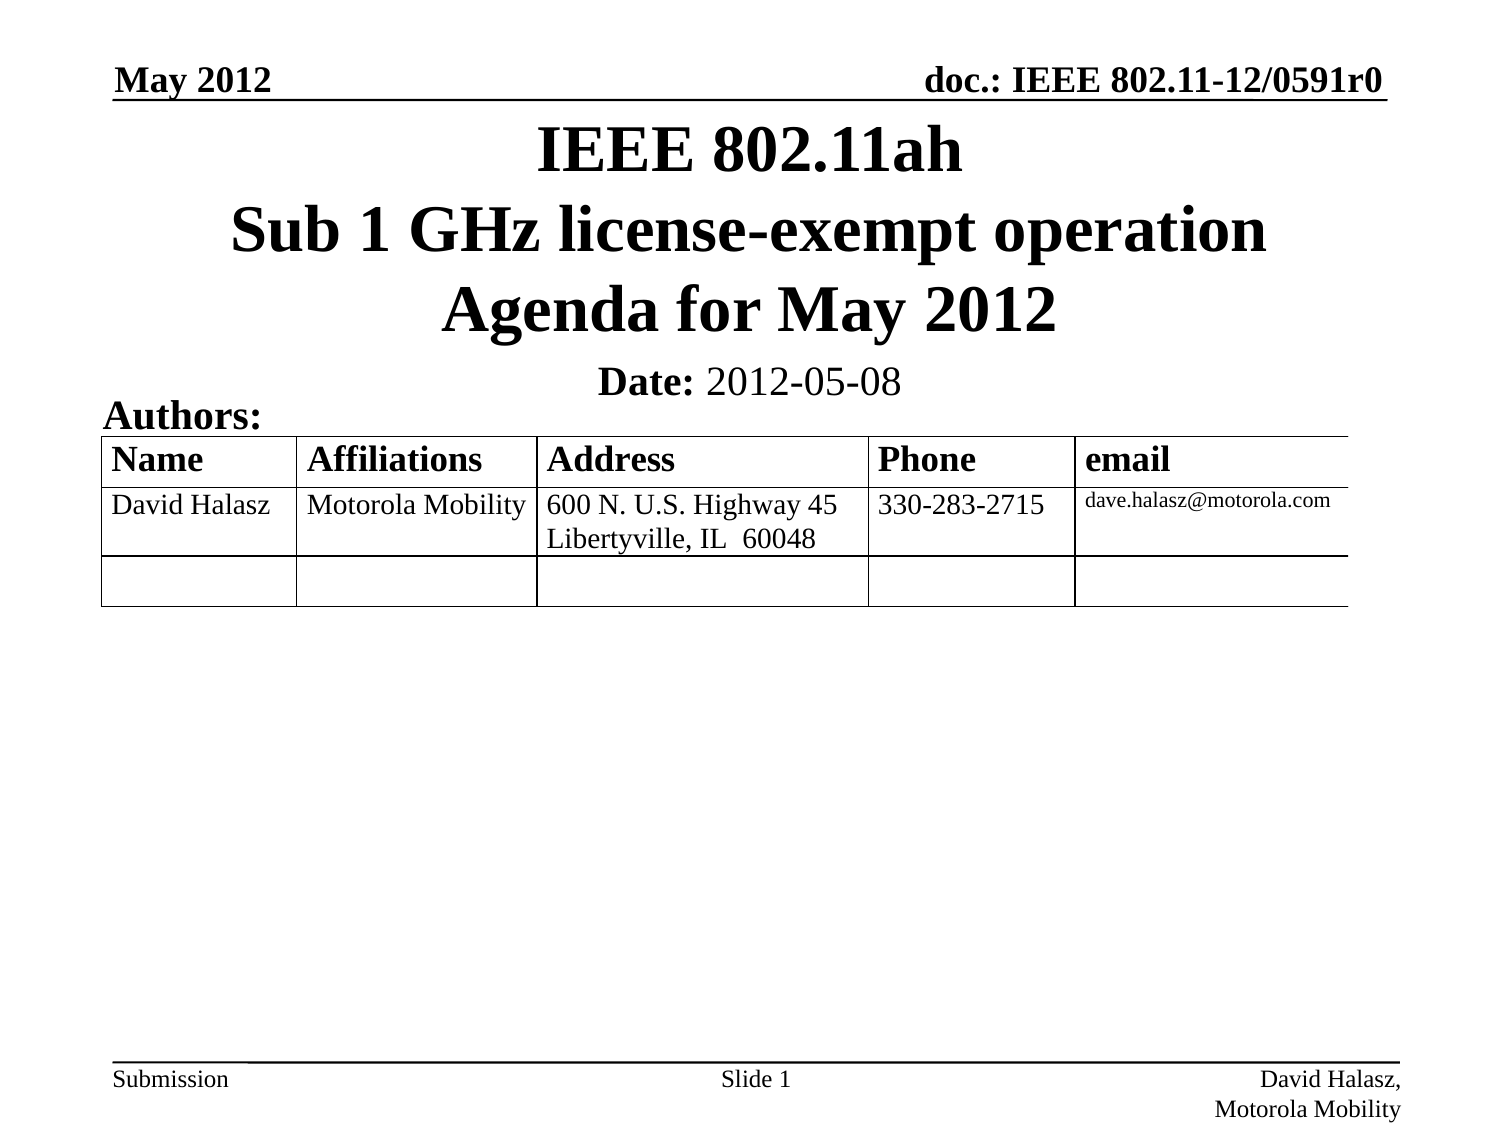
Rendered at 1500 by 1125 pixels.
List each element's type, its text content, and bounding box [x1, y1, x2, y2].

list Date: 2012-05-08 [112, 346, 1388, 410]
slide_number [114, 54, 333, 101]
slide_number Slide 1 [712, 1061, 800, 1093]
text_box Authors: [87, 380, 325, 435]
footer David Halasz, Motorola Mobility [1185, 1061, 1402, 1093]
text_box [87, 436, 1349, 1035]
title IEEE 802.11ah Sub 1 GHz license-exempt operation Agenda for May 2012 [112, 137, 1388, 313]
